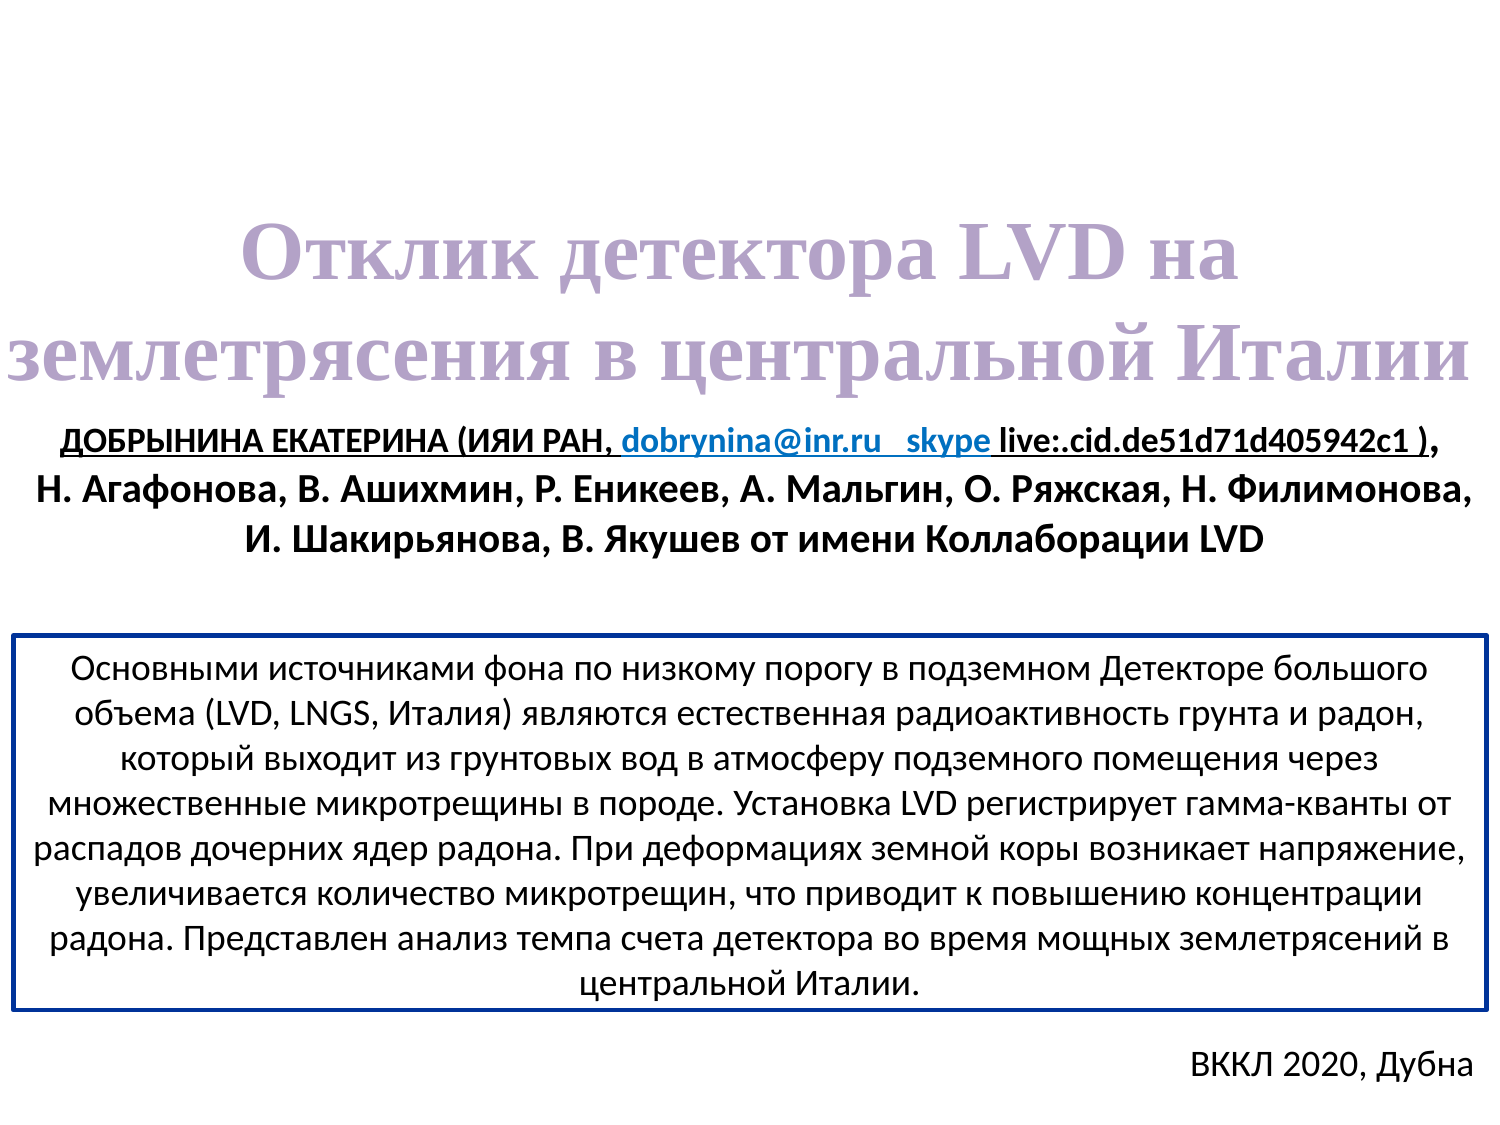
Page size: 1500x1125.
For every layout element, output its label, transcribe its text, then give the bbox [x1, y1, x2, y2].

text_box ВККЛ 2020, Дубна [962, 1031, 1500, 1092]
title Отклик детектора LVD на землетрясения в центральной Италии [0, 184, 1500, 399]
text_box Основными источниками фона по низкому порогу в подземном Детекторе большого объема (LVD, LNGS, Италия) являются естественная радиоактивность грунта и радон, который выходит из грунтовых вод в атмосферу подземного помещения через множественные микротрещины в породе. Установка LVD регистрирует гамма-кванты от распадов дочерних ядер радона. При деформациях земной коры возникает напряжение, увеличивается количество микротрещин, что приводит к повышению концентрации радона. Представлен анализ темпа счета детектора во время мощных землетрясений в центральной Италии. [13, 635, 1487, 1011]
subtitle ДОБРЫНИНА ЕКАТЕРИНА (ИЯИ РАН, dobrynina@inr.ru skype live:.cid.de51d71d405942c1 ), Н. Агафонова, В. Ашихмин, Р. Еникеев, А. Мальгин, О. Ряжская, Н. Филимонова, И. Шакирьянова, В. Якушев от имени Коллаборации LVD [0, 399, 1500, 636]
